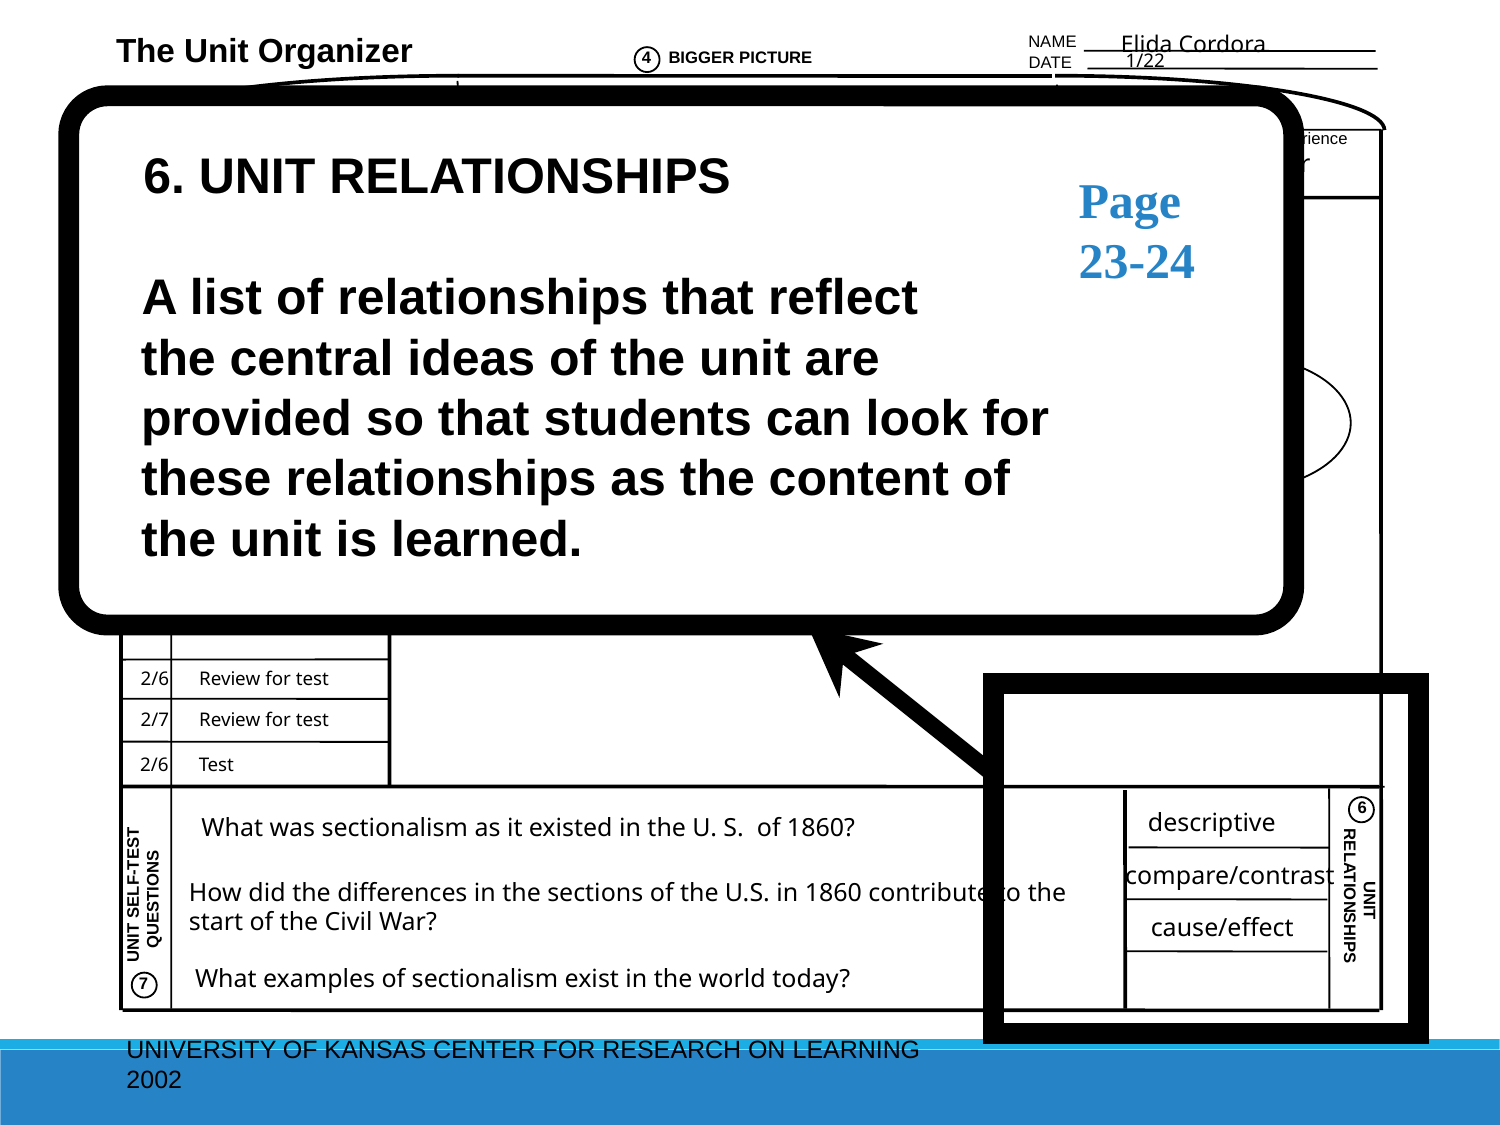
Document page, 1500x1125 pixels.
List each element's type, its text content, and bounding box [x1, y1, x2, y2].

footer University of Kansas Center for Research on Learning 2002 [111, 1041, 988, 1103]
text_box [68, 95, 1420, 1034]
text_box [115, 28, 1386, 93]
